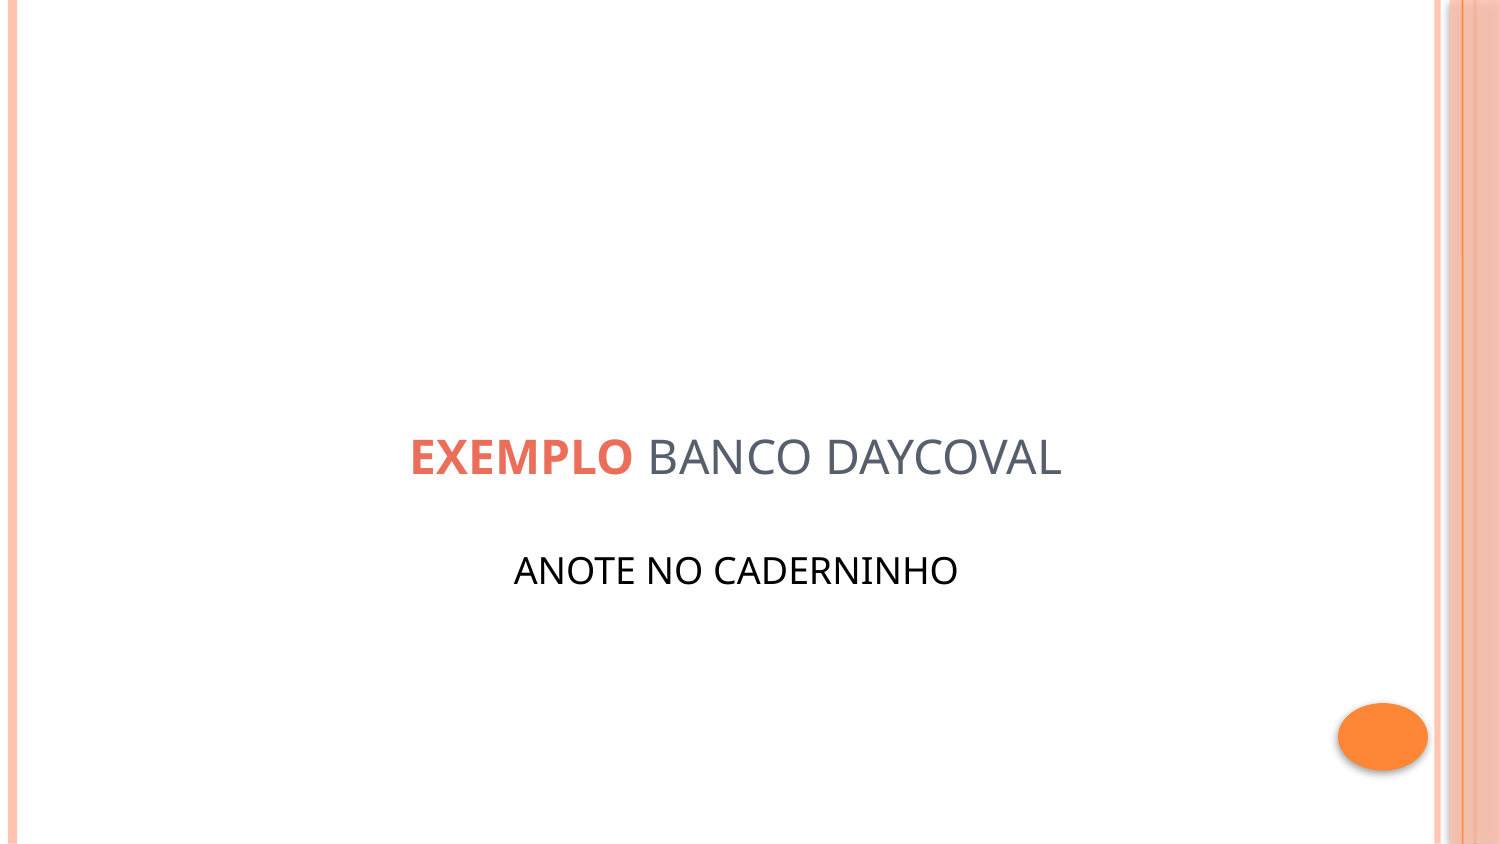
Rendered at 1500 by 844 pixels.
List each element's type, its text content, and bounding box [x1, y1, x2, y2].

title EXEMPLO BANCO DAYCOVAL [123, 351, 1349, 492]
text_box ANOTE NO CADERNINHO [317, 539, 1156, 600]
